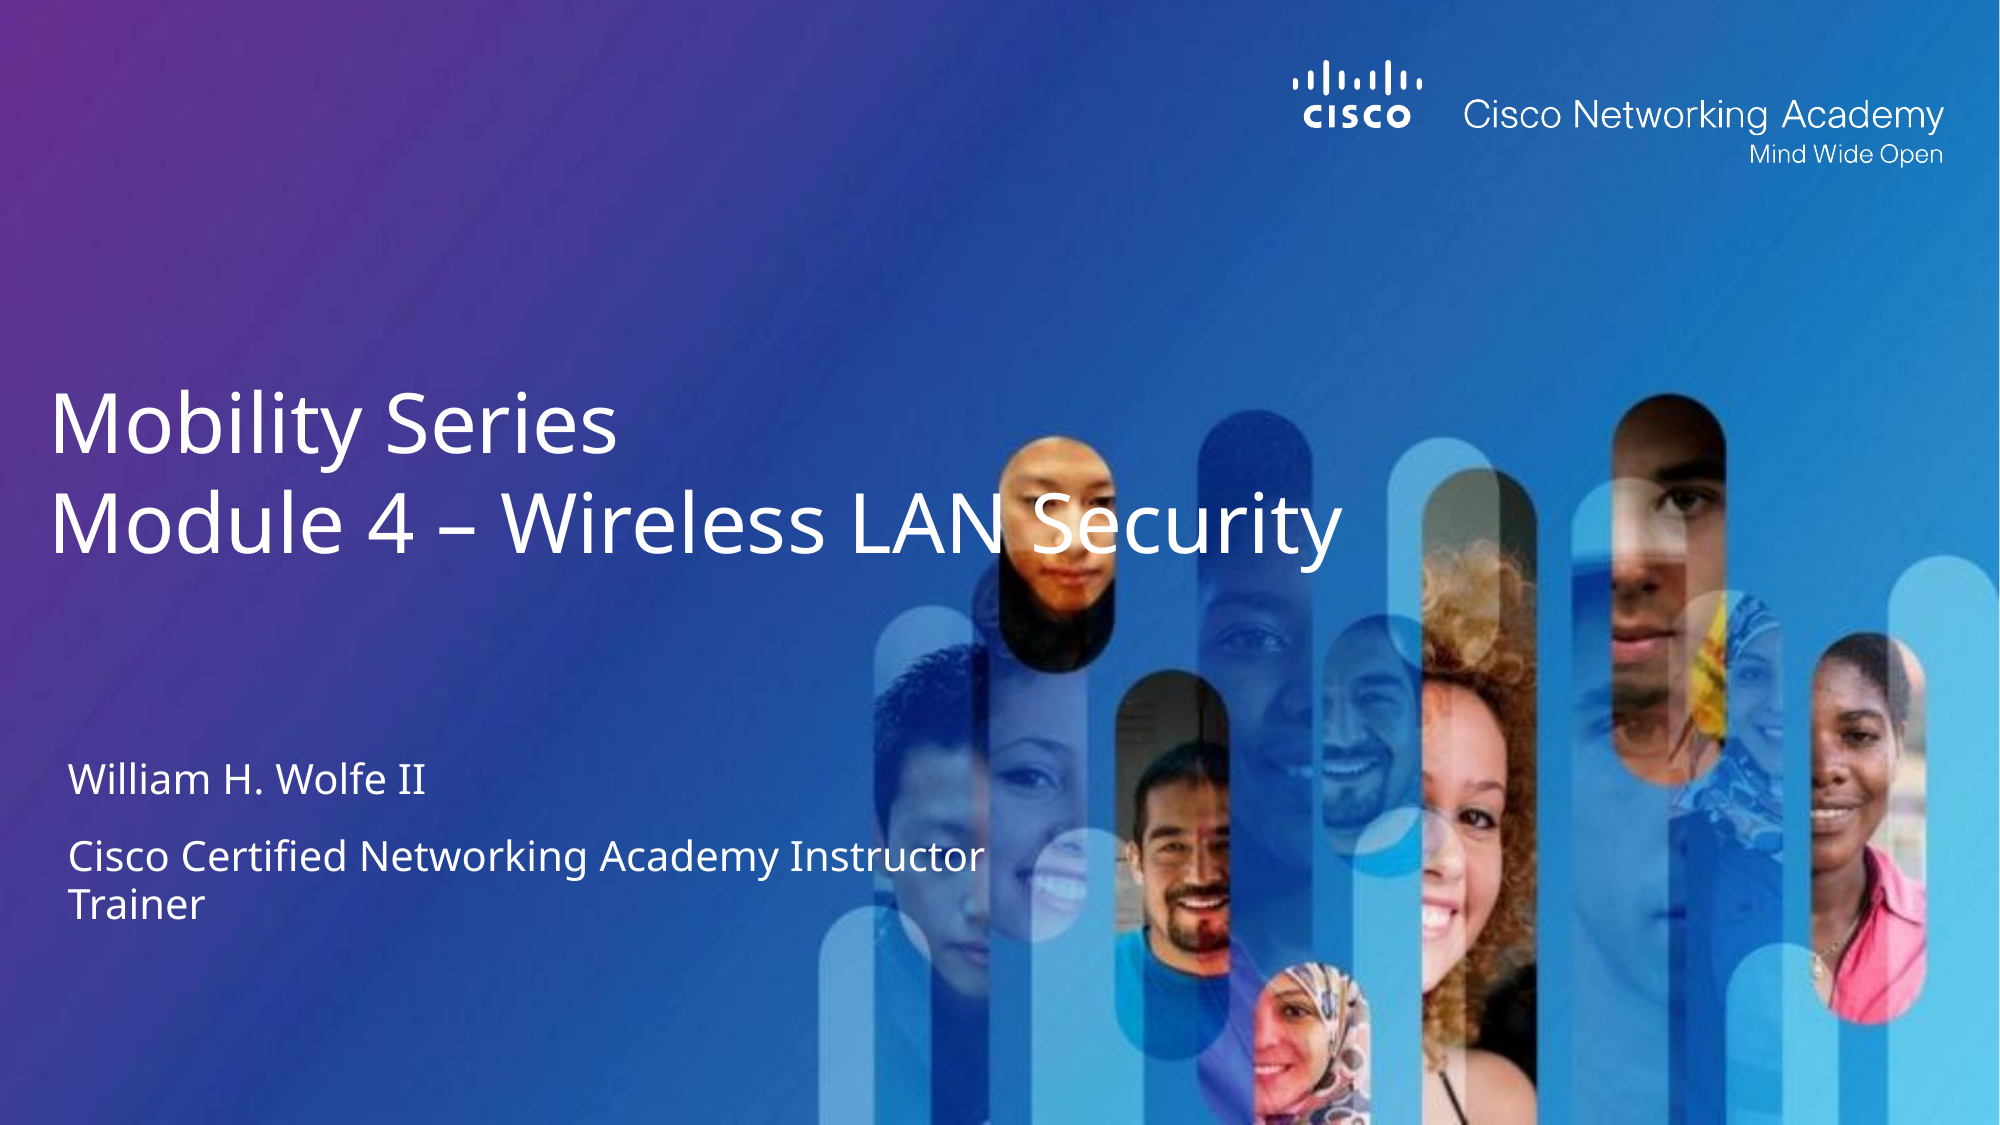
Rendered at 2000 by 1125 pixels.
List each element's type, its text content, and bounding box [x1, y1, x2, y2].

list William H. Wolfe II Cisco Certified Networking Academy Instructor Trainer [52, 748, 1106, 890]
picture [0, 0, 2000, 1125]
title Mobility Series Module 4 – Wireless LAN Security [35, 101, 1532, 579]
